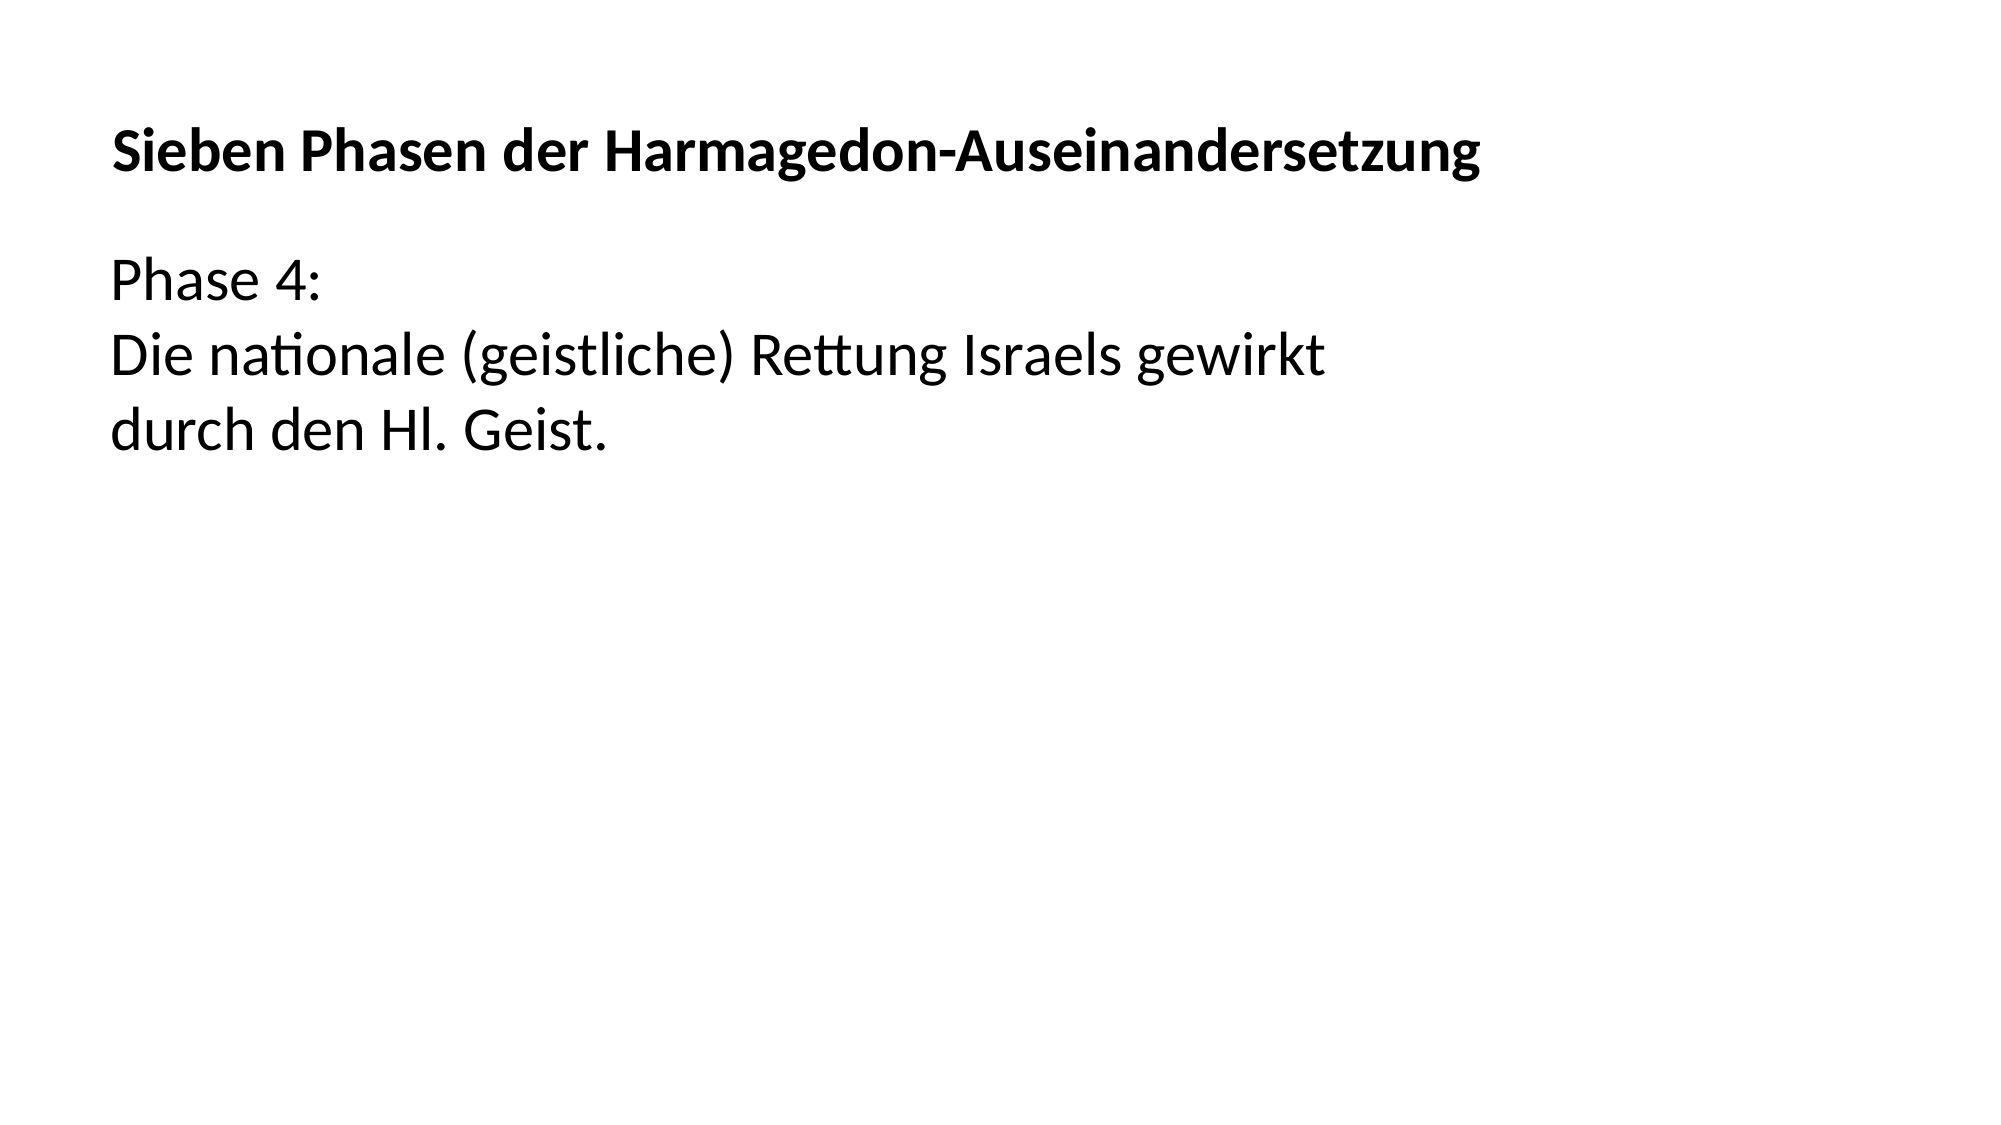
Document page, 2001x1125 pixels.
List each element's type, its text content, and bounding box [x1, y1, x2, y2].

text_box Sieben Phasen der Harmagedon-Auseinandersetzung [97, 101, 1498, 191]
text_box Phase 4: Die nationale (geistliche) Rettung Israels gewirkt durch den Hl. Geist. [95, 230, 1357, 471]
